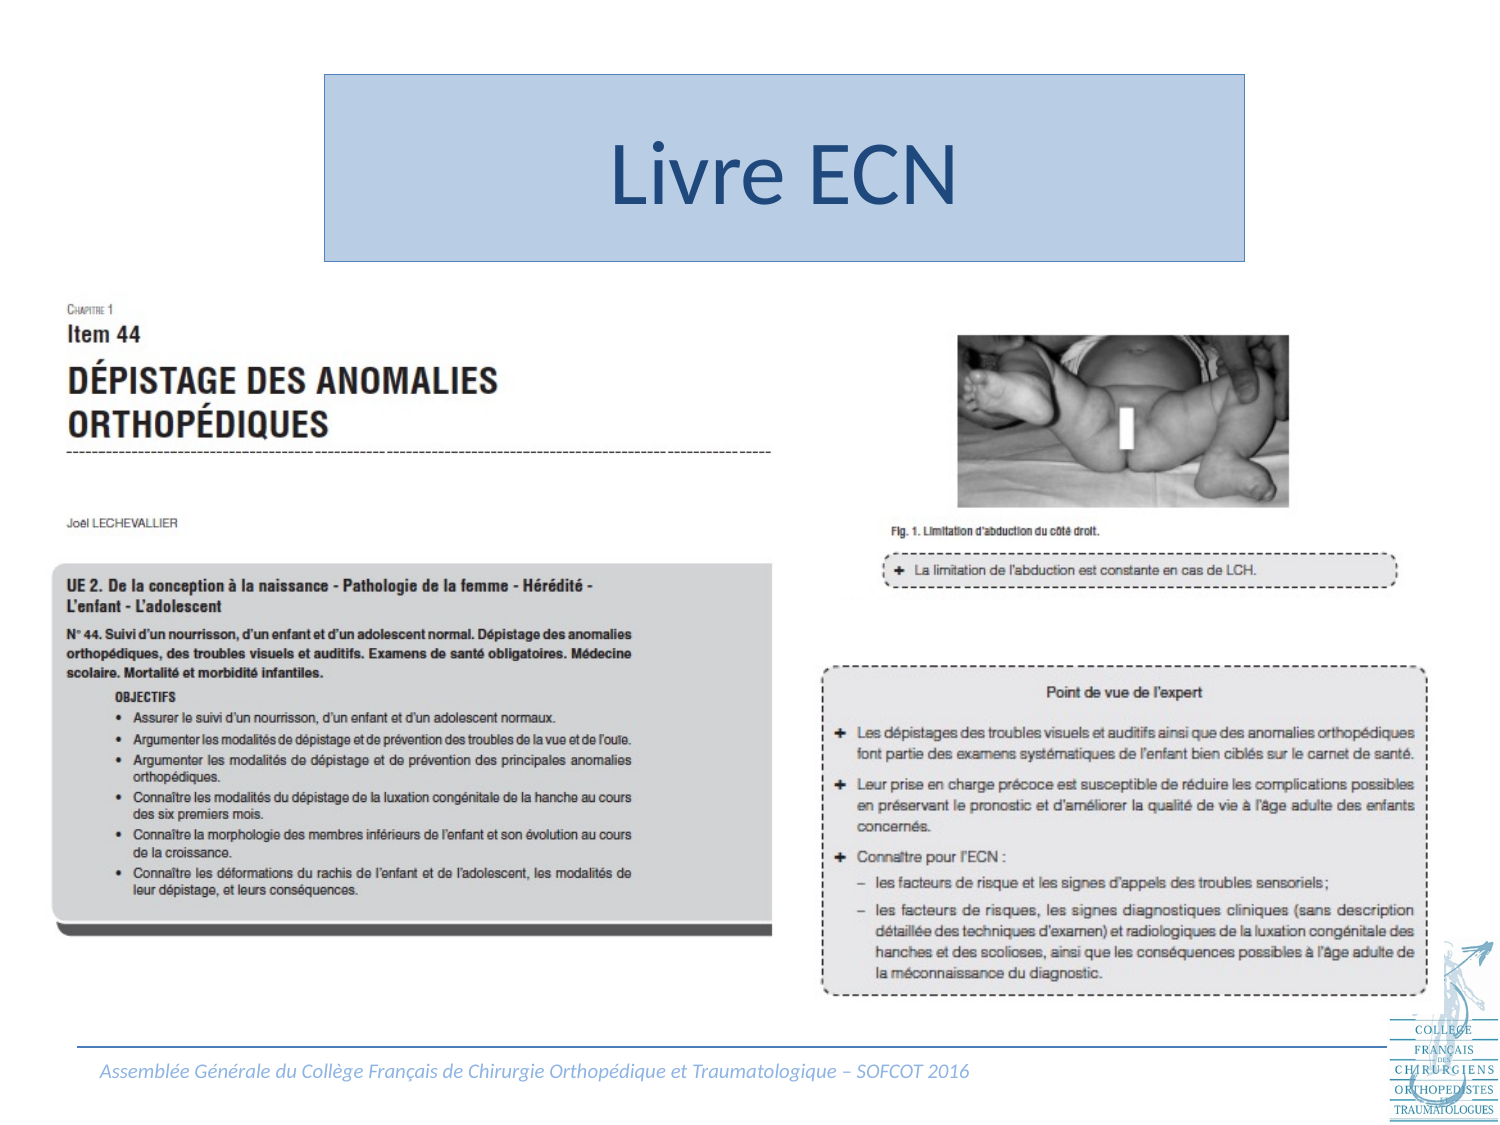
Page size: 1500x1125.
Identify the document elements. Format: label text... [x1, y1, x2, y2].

title Livre ECN [324, 74, 1245, 262]
picture [27, 290, 1444, 950]
picture [806, 656, 1500, 1124]
